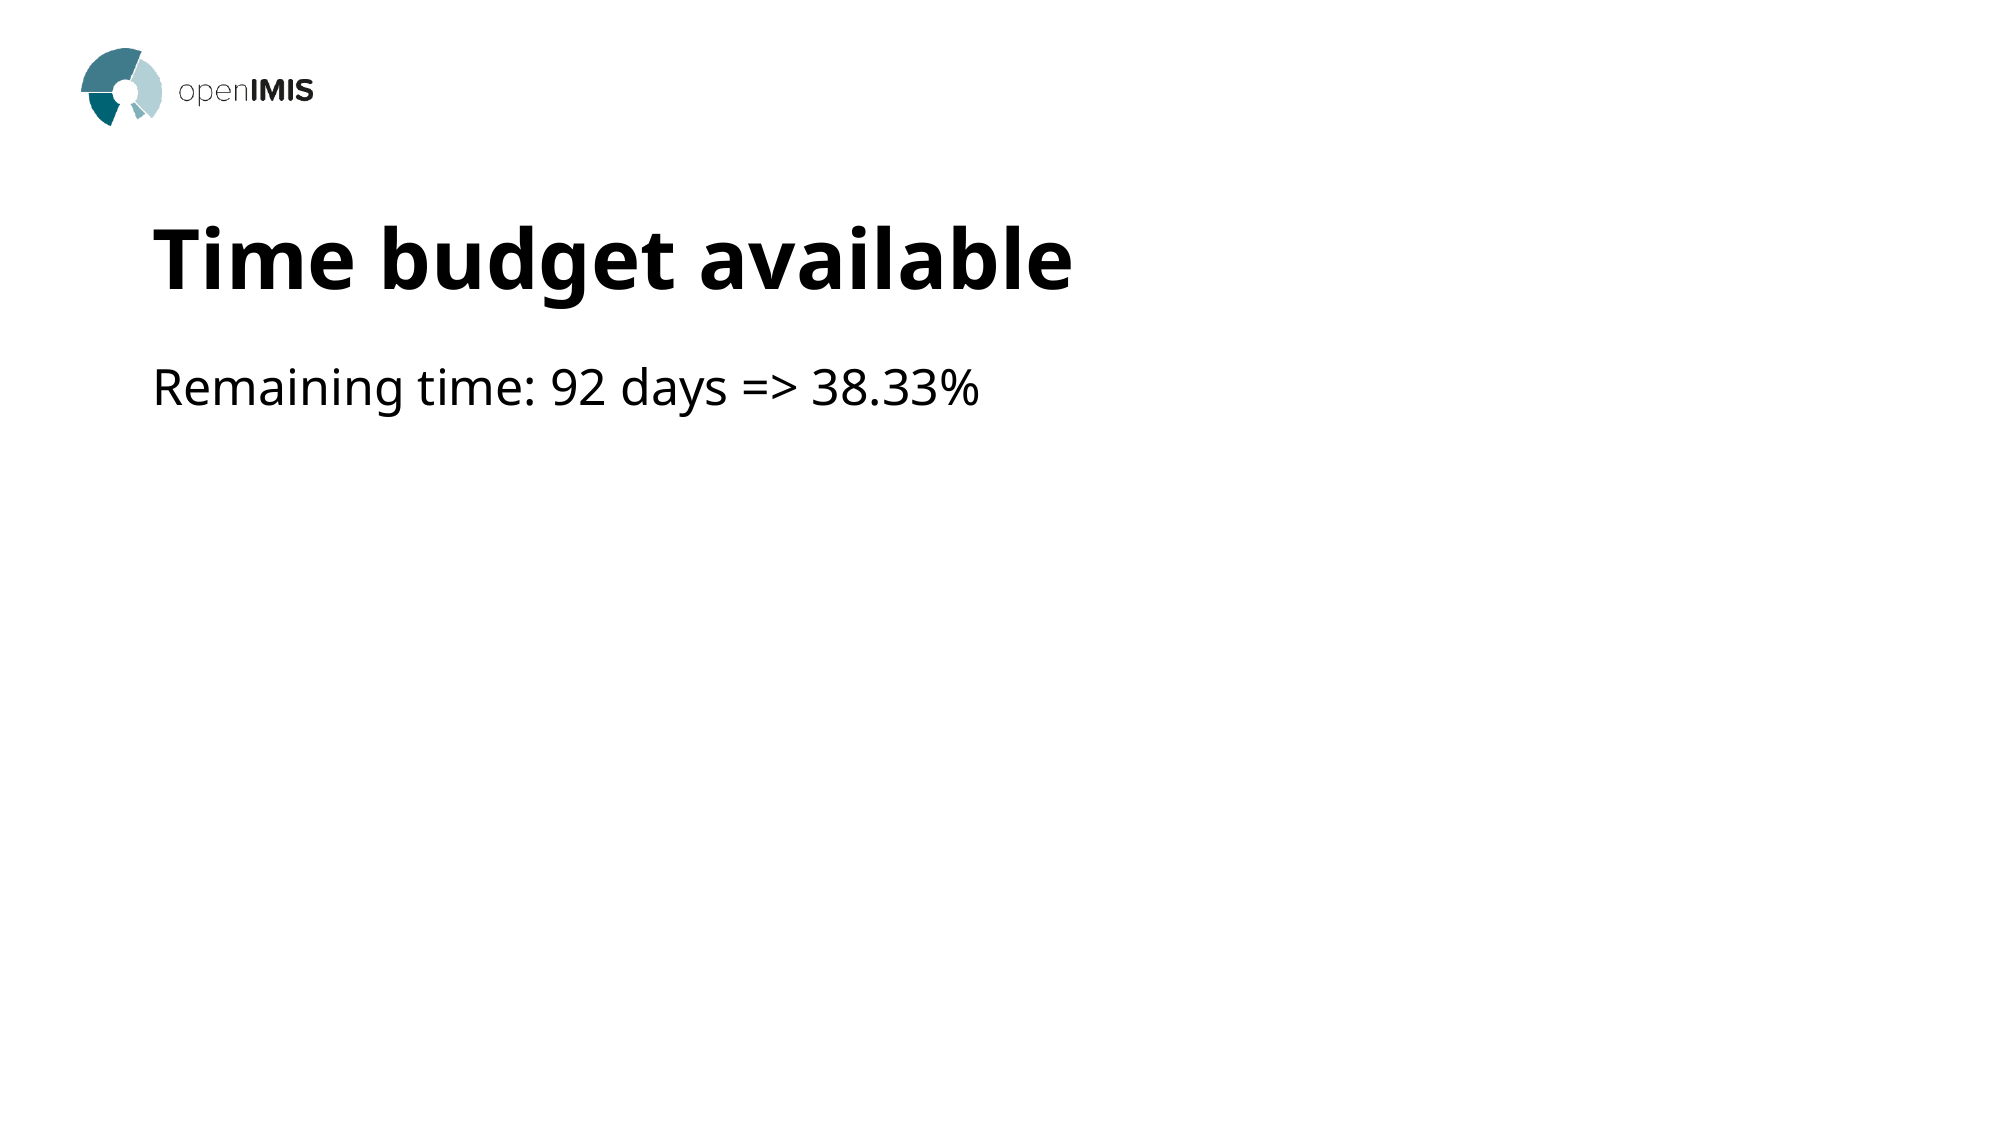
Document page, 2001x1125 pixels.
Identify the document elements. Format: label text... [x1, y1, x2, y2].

title Time budget available [137, 185, 1863, 340]
list Remaining time: 92 days => 38.33% [137, 355, 1863, 1014]
picture [81, 48, 313, 126]
